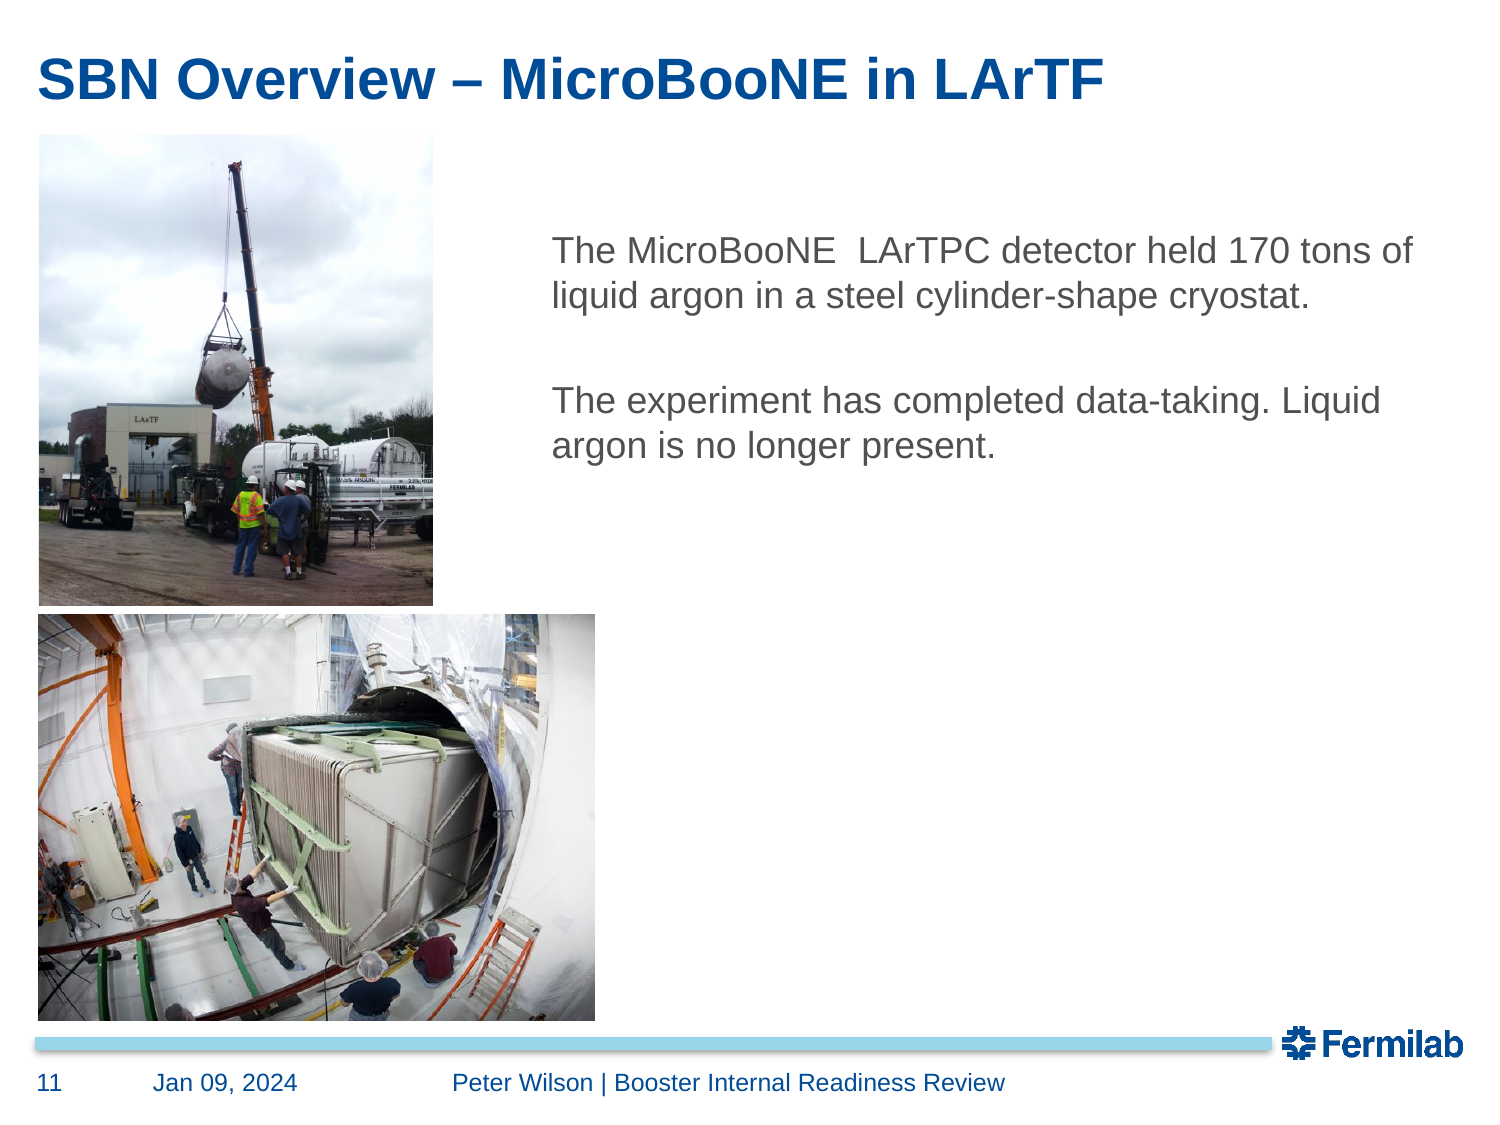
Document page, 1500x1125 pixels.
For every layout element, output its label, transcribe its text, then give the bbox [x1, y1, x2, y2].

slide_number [152, 1066, 312, 1107]
picture [1282, 1026, 1463, 1060]
list The MicroBooNE LArTPC detector held 170 tons of liquid argon in a steel cylinder-shape cryostat. The experiment has completed data-taking. Liquid argon is no longer present. [551, 226, 1462, 699]
picture [38, 135, 433, 172]
slide_number 11 [36, 1066, 105, 1106]
picture [38, 568, 433, 606]
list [0, 172, 472, 568]
footer Peter Wilson | Booster Internal Readiness Review [452, 1066, 1273, 1107]
picture [38, 614, 595, 1021]
title SBN Overview – MicroBooNE in LArTF [37, 41, 1463, 112]
